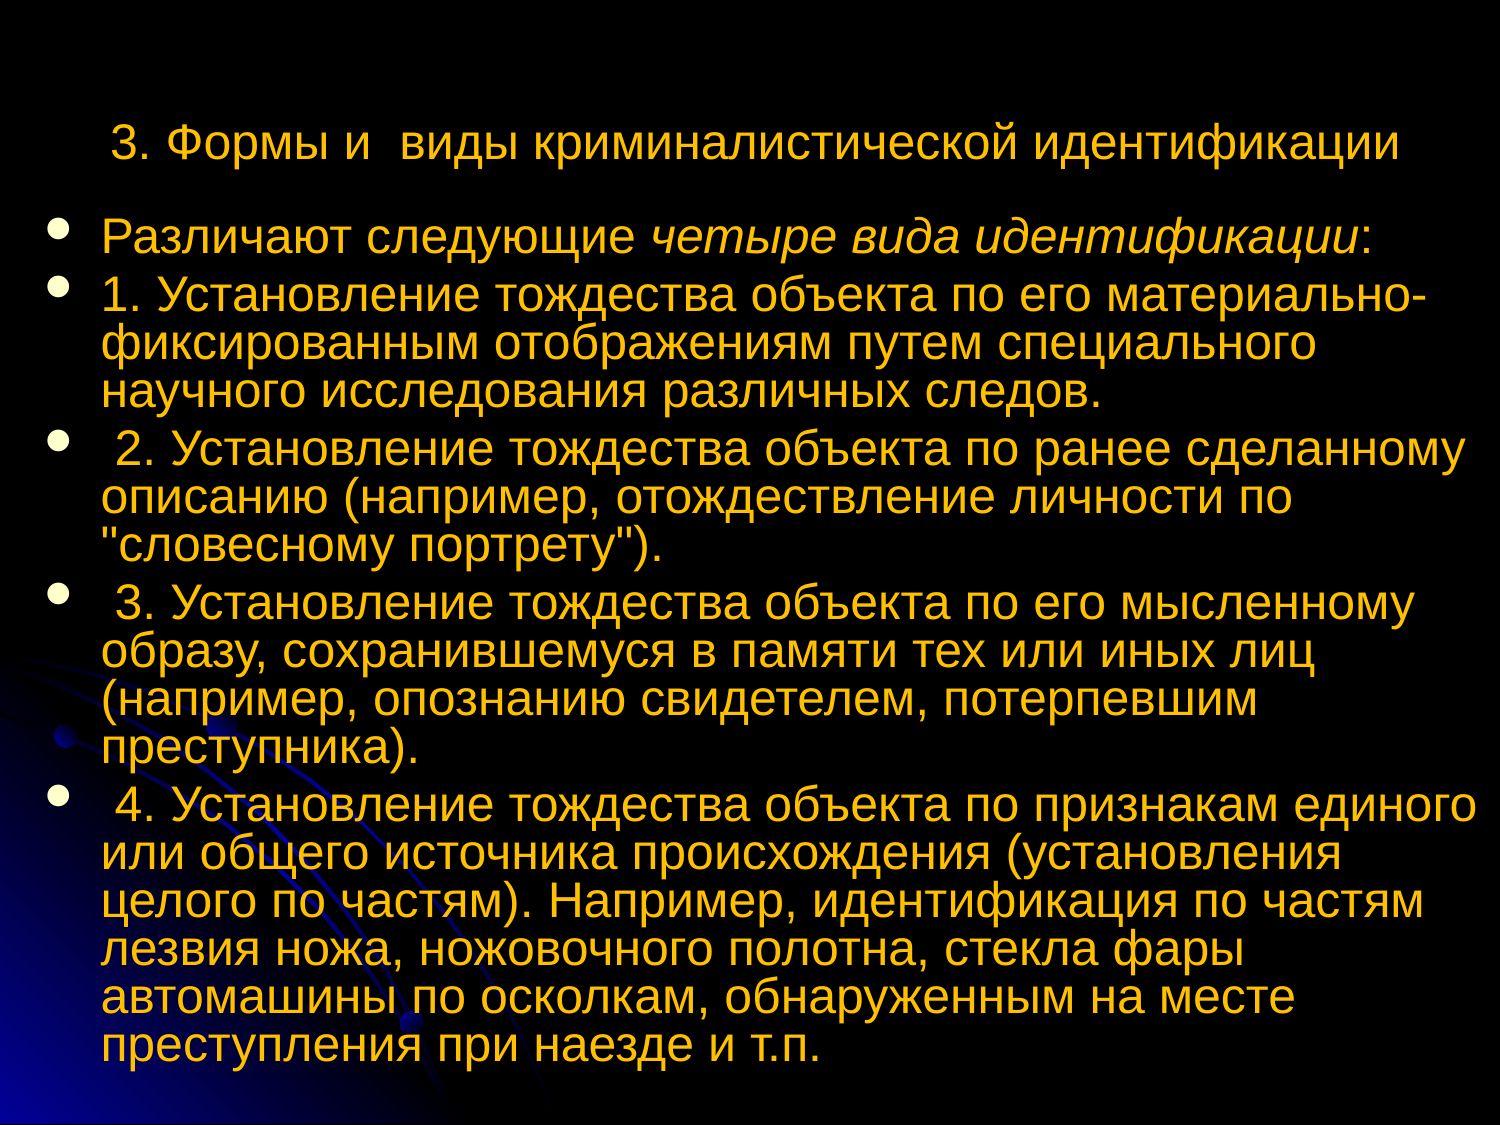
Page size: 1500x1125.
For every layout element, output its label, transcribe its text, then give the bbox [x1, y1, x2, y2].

title 3. Формы и виды криминалистической идентификации [41, 45, 1471, 208]
list Различают следующие четыре вида идентификации: 1. Установление тождества объекта по его материально-фиксированным отображениям путем специального научного исследования различных следов. 2. Установление тождества объекта по ранее сделанному описанию (например, отождествление личности по "словесному портрету"). 3. Установление тождества объекта по его мысленному образу, сохранившемуся в памяти тех или иных лиц (например, опознанию свидетелем, потерпевшим преступника). 4. Установление тождества объекта по признакам единого или общего источника происхождения (установления целого по частям). Например, идентификация по частям лезвия ножа, ножовочного полотна, стекла фары автомашины по осколкам, обнаруженным на месте преступления при наезде и т.п. [29, 208, 1500, 1125]
